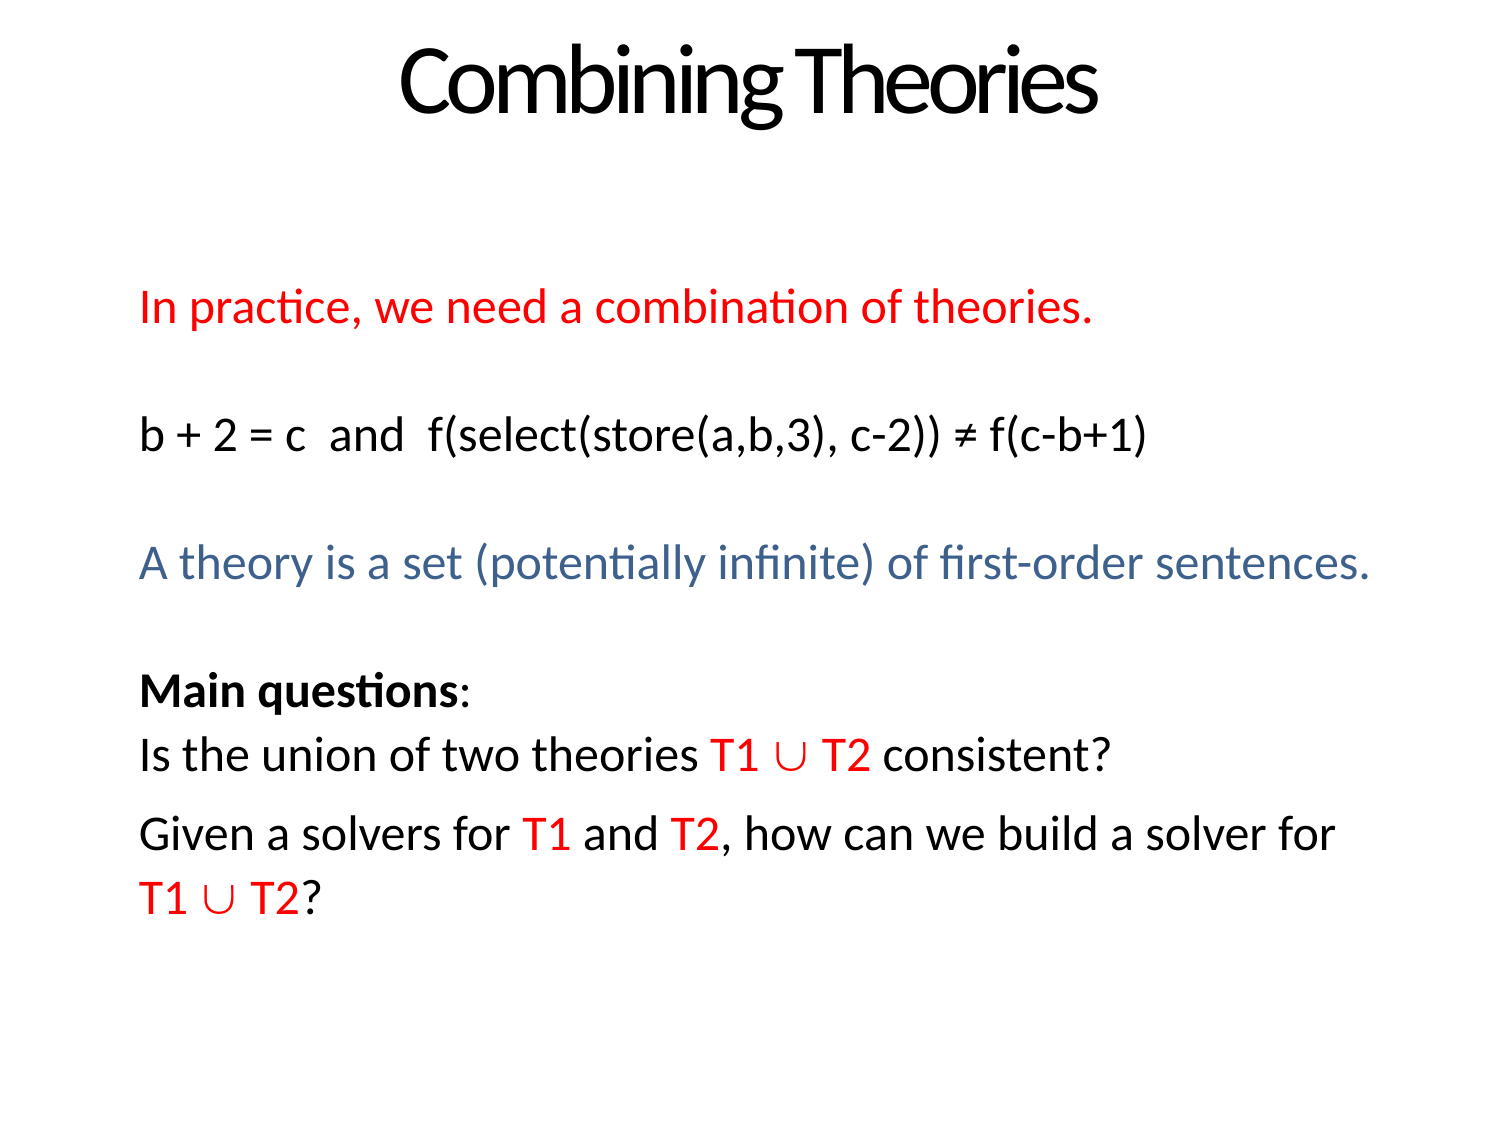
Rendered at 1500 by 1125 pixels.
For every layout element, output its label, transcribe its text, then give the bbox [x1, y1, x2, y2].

text_box Combining Theories [62, 27, 1438, 136]
text_box In practice, we need a combination of theories. b + 2 = c and f(select(store(a,b,3), c-2)) ≠ f(c-b+1) A theory is a set (potentially infinite) of first-order sentences. Main questions: Is the union of two theories T1  T2 consistent? Given a solvers for T1 and T2, how can we build a solver for T1  T2? [138, 280, 1377, 992]
